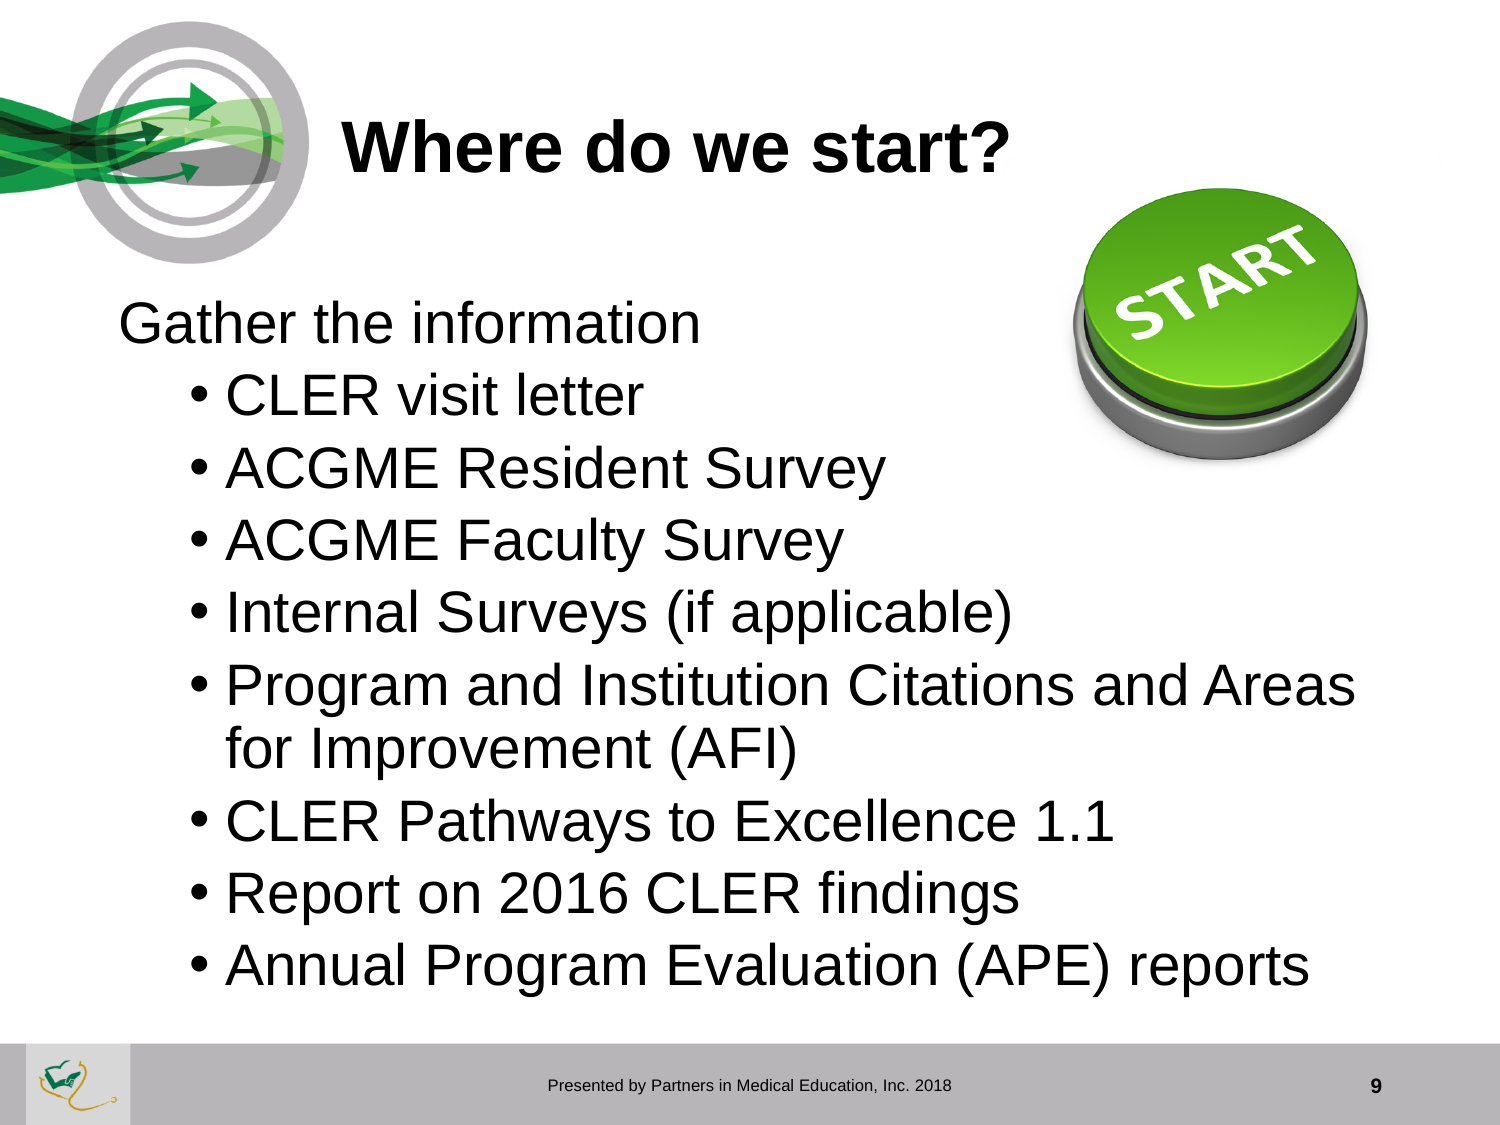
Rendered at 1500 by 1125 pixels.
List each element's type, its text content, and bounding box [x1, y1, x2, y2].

picture [0, 0, 1500, 1125]
list Gather the information CLER visit letter ACGME Resident Survey ACGME Faculty Survey Internal Surveys (if applicable) Program and Institution Citations and Areas for Improvement (AFI) CLER Pathways to Excellence 1.1 Report on 2016 CLER findings Annual Program Evaluation (APE) reports [103, 285, 1397, 1014]
title Where do we start? [326, 40, 1397, 258]
slide_number 9 [1059, 1055, 1397, 1116]
footer Presented by Partners in Medical Education, Inc. 2018 [496, 1055, 1004, 1116]
